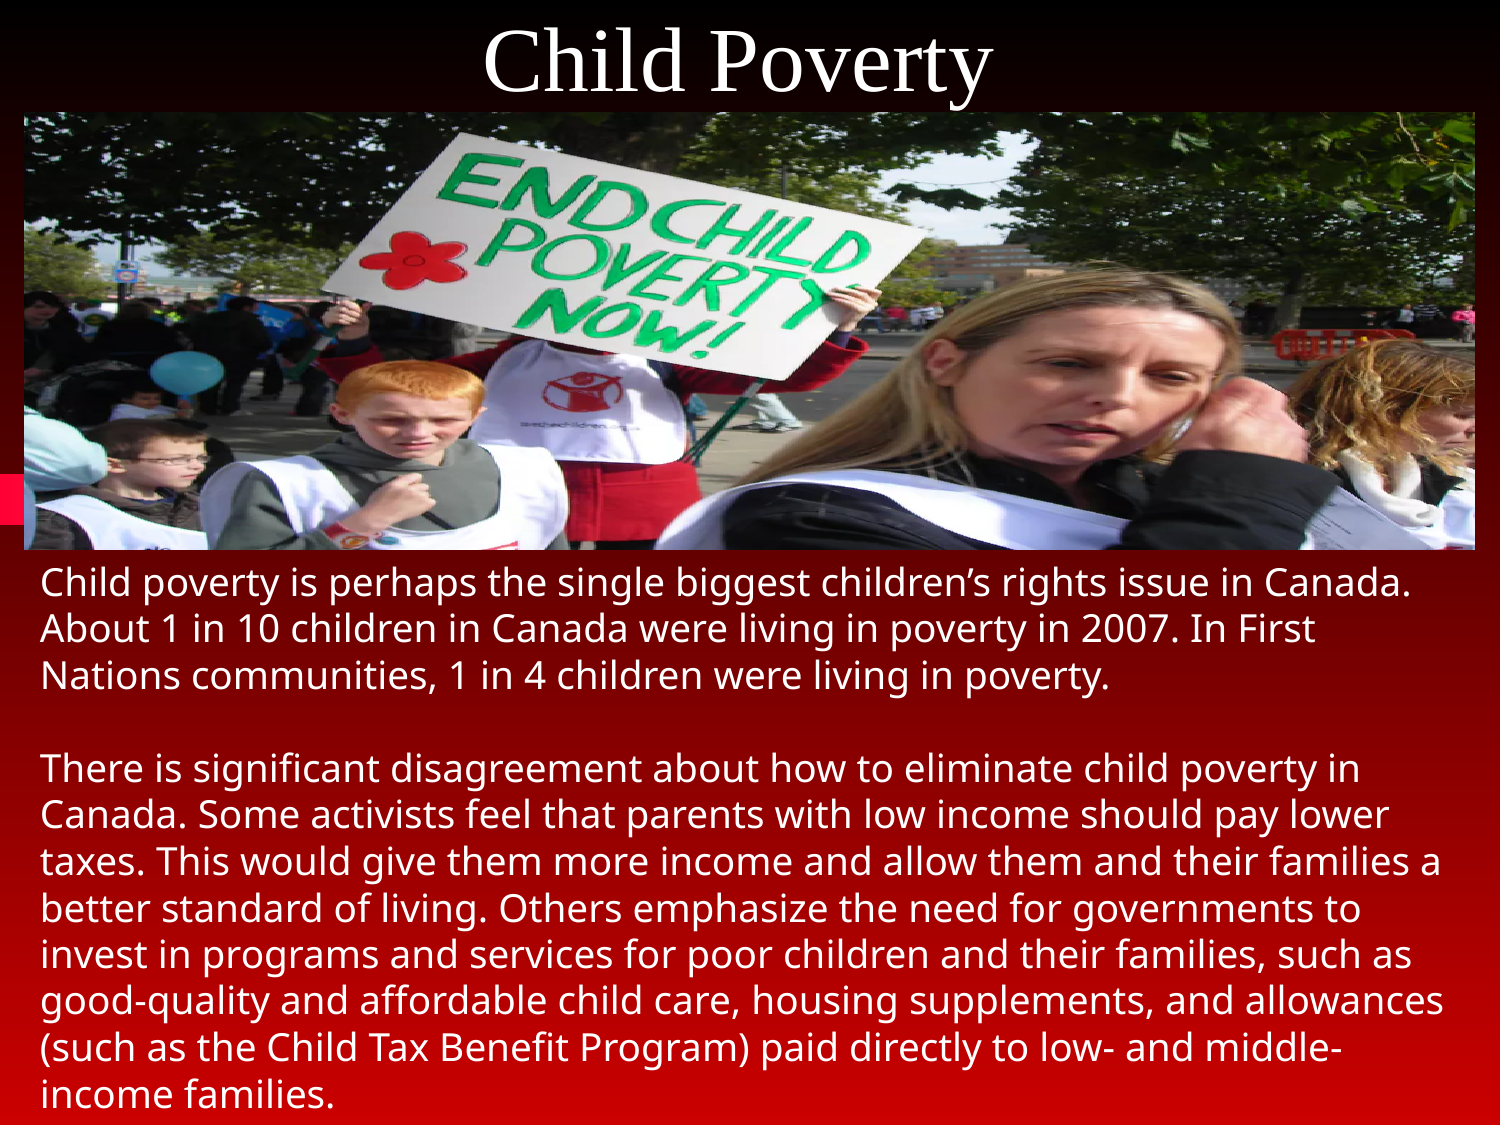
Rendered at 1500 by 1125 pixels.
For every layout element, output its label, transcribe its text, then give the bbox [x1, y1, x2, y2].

picture [24, 112, 1476, 551]
text_box Child poverty is perhaps the single biggest children’s rights issue in Canada. About 1 in 10 children in Canada were living in poverty in 2007. In First Nations communities, 1 in 4 children were living in poverty. There is significant disagreement about how to eliminate child poverty in Canada. Some activists feel that parents with low income should pay lower taxes. This would give them more income and allow them and their families a better standard of living. Others emphasize the need for governments to invest in programs and services for poor children and their families, such as good-quality and affordable child care, housing supplements, and allowances (such as the Child Tax Benefit Program) paid directly to low- and middle-income families. [24, 557, 1475, 1125]
title Child Poverty [0, 0, 1500, 117]
